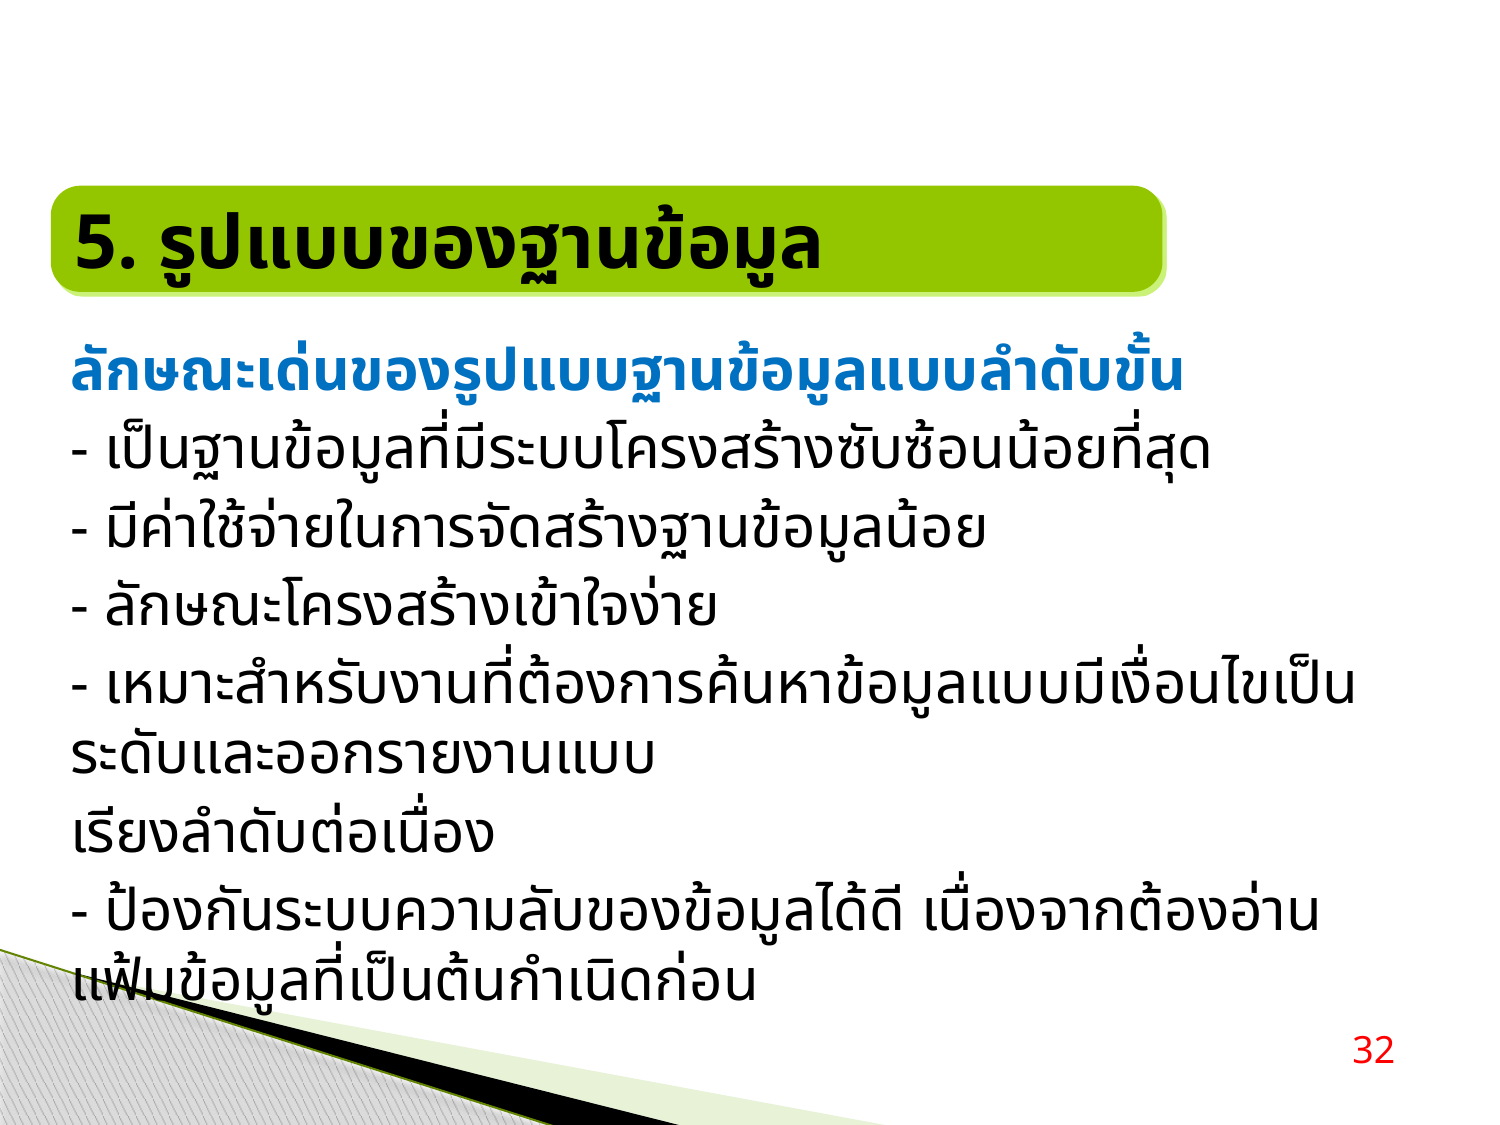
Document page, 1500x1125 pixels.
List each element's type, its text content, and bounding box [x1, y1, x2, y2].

list ลักษณะเด่นของรูปแบบฐานข้อมูลแบบลำดับขั้น - เป็นฐานข้อมูลที่มีระบบโครงสร้างซับซ้อนน้อยที่สุด - มีค่าใช้จ่ายในการจัดสร้างฐานข้อมูลน้อย - ลักษณะโครงสร้างเข้าใจง่าย - เหมาะสำหรับงานที่ต้องการค้นหาข้อมูลแบบมีเงื่อนไขเป็นระดับและออกรายงานแบบ เรียงลำดับต่อเนื่อง - ป้องกันระบบความลับของข้อมูลได้ดี เนื่องจากต้องอ่านแฟ้มข้อมูลที่เป็นต้นกำเนิดก่อน [37, 324, 1425, 986]
text_box 5. รูปแบบของฐานข้อมูล [50, 185, 1163, 292]
slide_number 32 [1337, 999, 1438, 1085]
